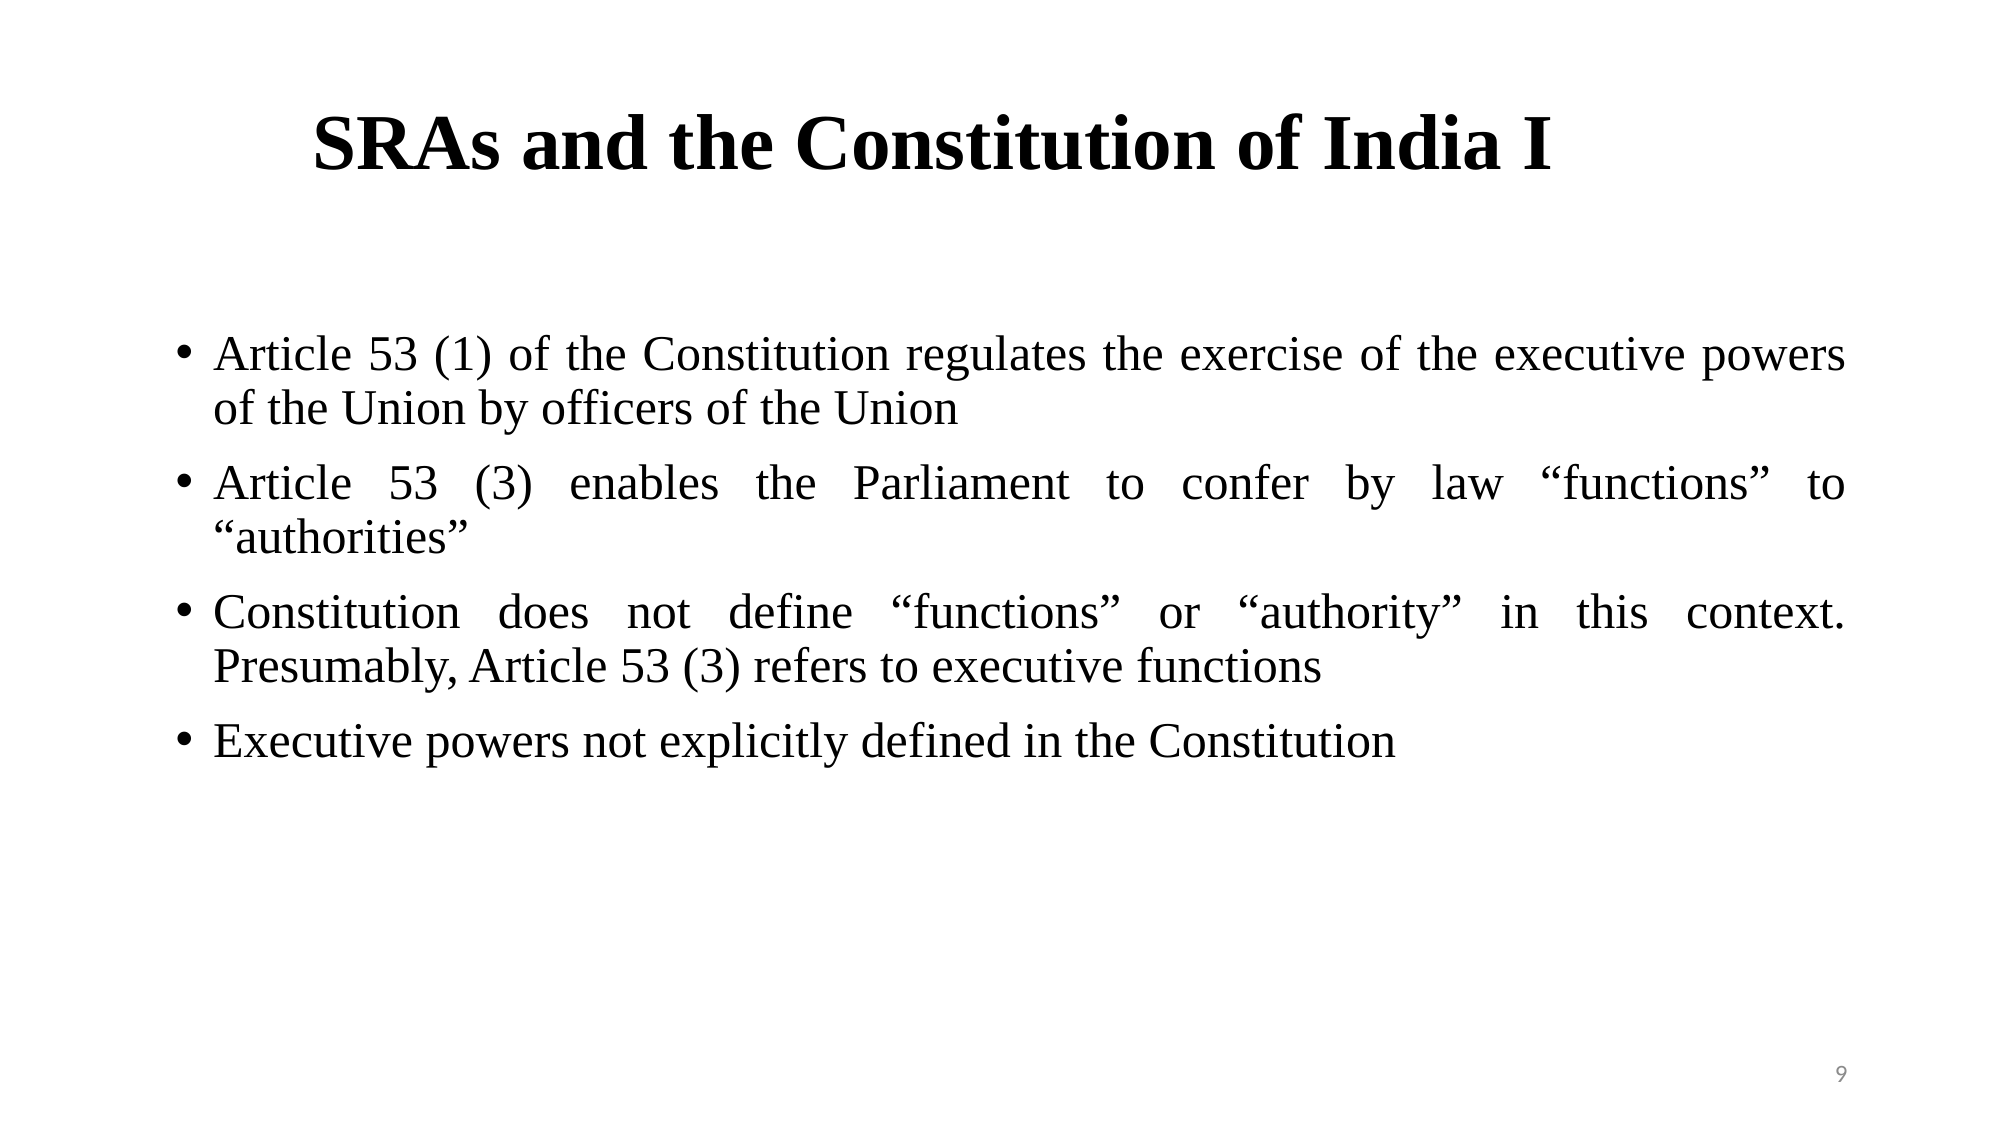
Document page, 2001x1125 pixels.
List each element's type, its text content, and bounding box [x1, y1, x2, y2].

list Article 53 (1) of the Constitution regulates the exercise of the executive powers of the Union by officers of the Union Article 53 (3) enables the Parliament to confer by law “functions” to “authorities” Constitution does not define “functions” or “authority” in this context. Presumably, Article 53 (3) refers to executive functions Executive powers not explicitly defined in the Constitution [160, 320, 1863, 951]
slide_number 9 [1412, 1042, 1863, 1103]
title SRAs and the Constitution of India I [228, 59, 1638, 229]
